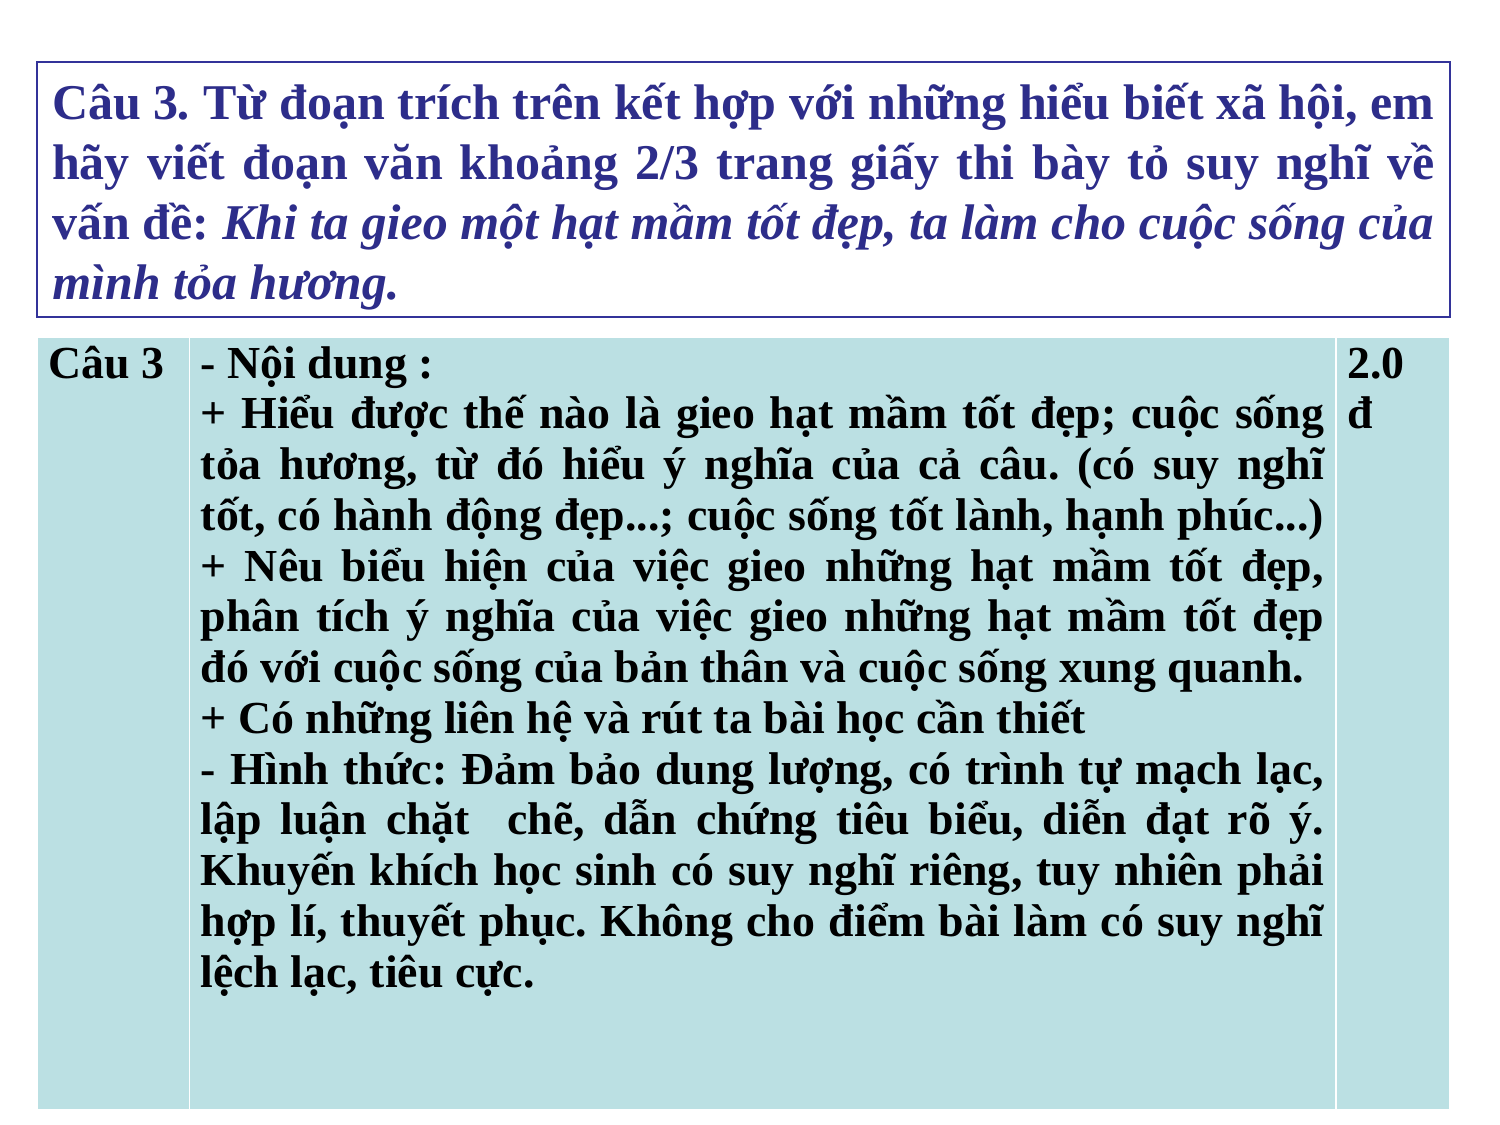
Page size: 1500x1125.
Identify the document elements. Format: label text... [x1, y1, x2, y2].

table_header Câu 3 [38, 338, 189, 1109]
table_header - Nội dung : + Hiểu được thế nào là gieo hạt mầm tốt đẹp; cuộc sống tỏa hương, từ đó hiểu ý nghĩa của cả câu. (có suy nghĩ tốt, có hành động đẹp...; cuộc sống tốt lành, hạnh phúc...) + Nêu biểu hiện của việc gieo những hạt mầm tốt đẹp, phân tích ý nghĩa của việc gieo những hạt mầm tốt đẹp đó với cuộc sống của bản thân và cuộc sống xung quanh. + Có những liên hệ và rút ta bài học cần thiết - Hình thức: Đảm bảo dung lượng, có trình tự mạch lạc, lập luận chặt chẽ, dẫn chứng tiêu biểu, diễn đạt rõ ý. Khuyến khích học sinh có suy nghĩ riêng, tuy nhiên phải hợp lí, thuyết phục. Không cho điểm bài làm có suy nghĩ lệch lạc, tiêu cực. [190, 338, 1335, 1109]
text_box Câu 3. Từ đoạn trích trên kết hợp với những hiểu biết xã hội, em hãy viết đoạn văn khoảng 2/3 trang giấy thi bày tỏ suy nghĩ về vấn đề: Khi ta gieo một hạt mầm tốt đẹp, ta làm cho cuộc sống của mình tỏa hương. [36, 61, 1451, 318]
table_header 2.0 đ [1337, 338, 1449, 1109]
